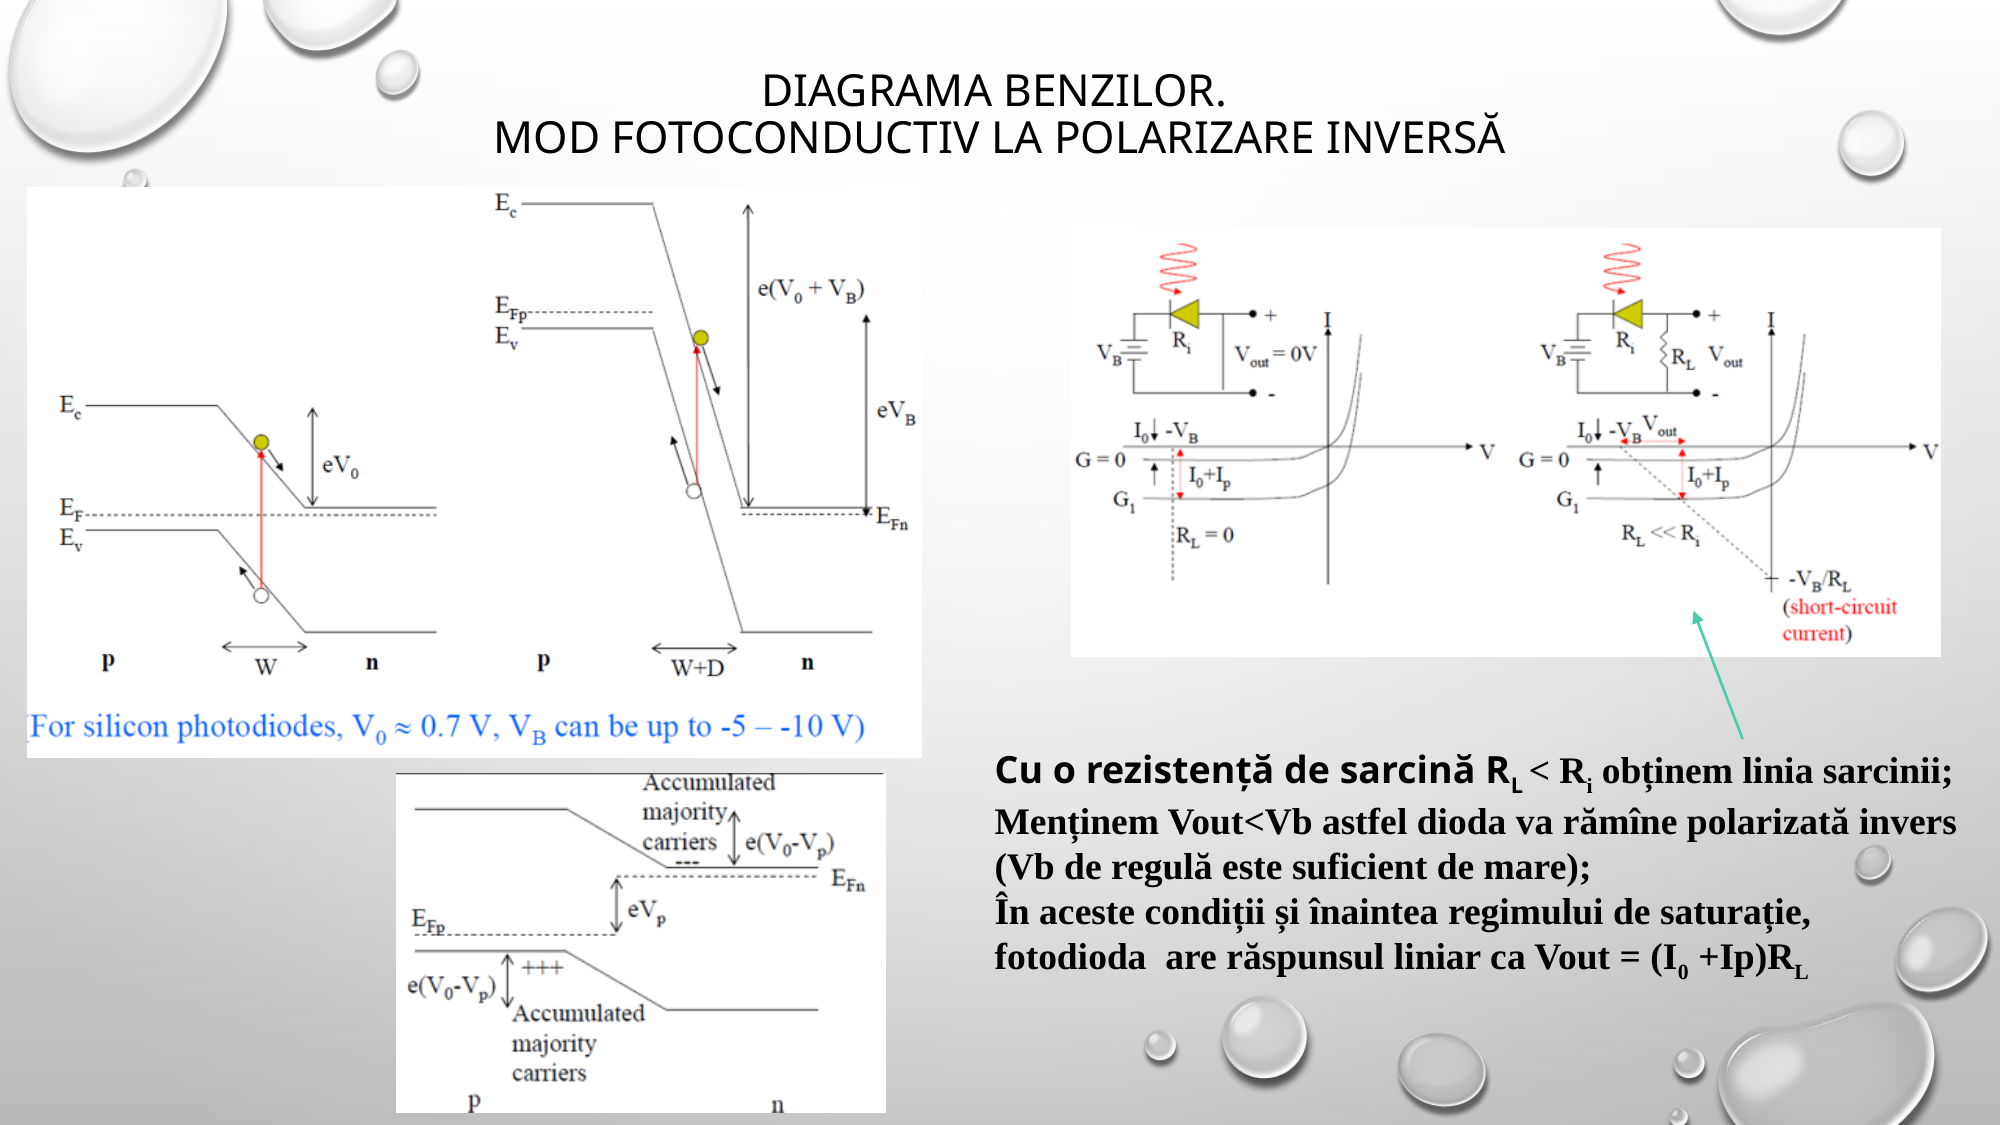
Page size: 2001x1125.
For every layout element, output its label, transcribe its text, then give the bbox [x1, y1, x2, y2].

picture [0, 0, 2000, 1125]
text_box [1693, 610, 1743, 740]
text_box Cu o rezistență de sarcină RL < Ri obținem linia sarcinii; Menținem Vout<Vb astfel dioda va rămîne polarizată invers (Vb de regulă este suficient de mare); În aceste condiții și înaintea regimului de saturație, fotodioda are răspunsul liniar ca Vout = (I0 +Ip)RL [979, 739, 1980, 992]
title Diagrama benzilor. Mod fotoconductiv la polarizare inversă [137, 59, 1863, 172]
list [27, 187, 922, 758]
